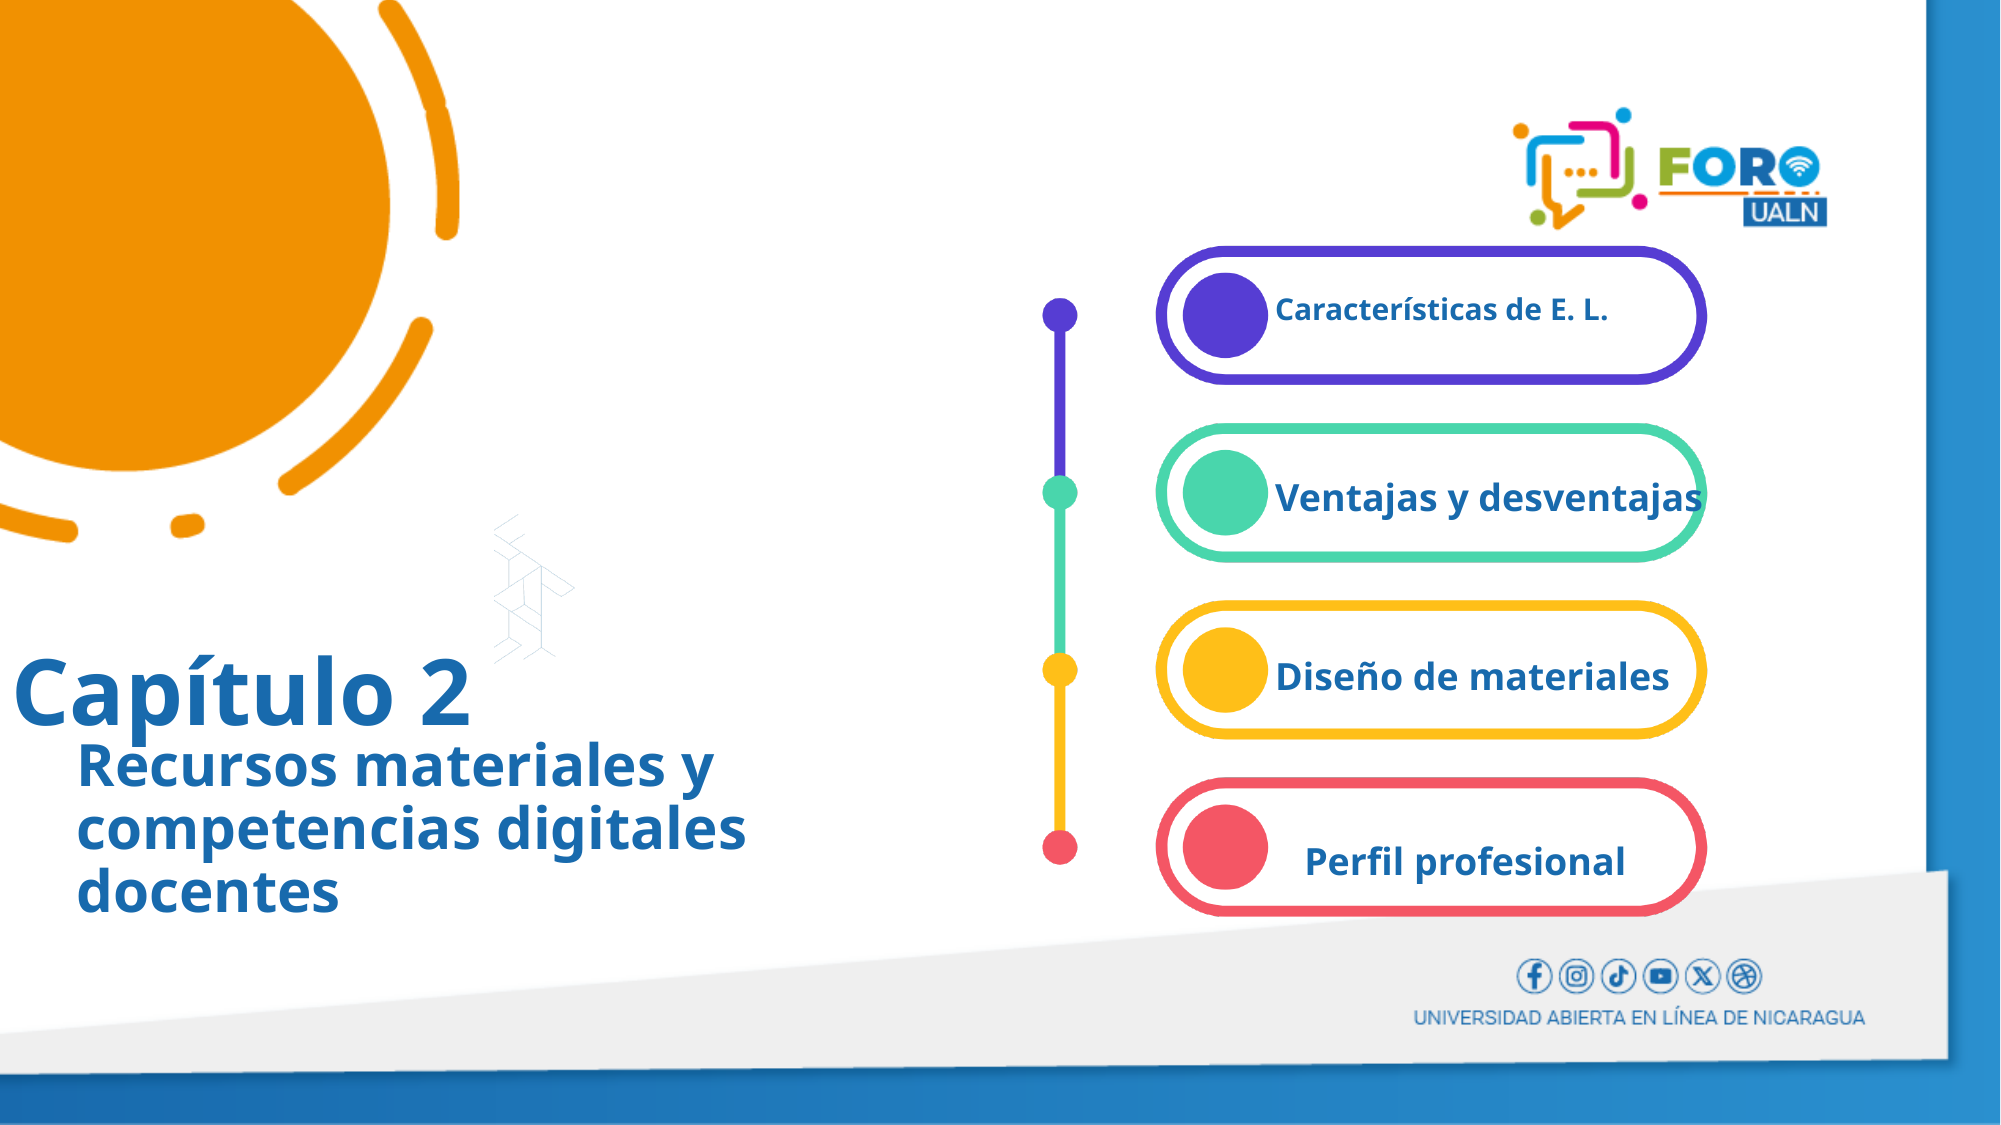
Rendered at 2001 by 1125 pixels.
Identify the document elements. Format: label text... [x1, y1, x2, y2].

picture [0, 0, 2001, 1125]
list Recursos materiales y competencias digitales docentes [61, 729, 964, 1066]
title Capítulo 2 [0, 586, 494, 804]
